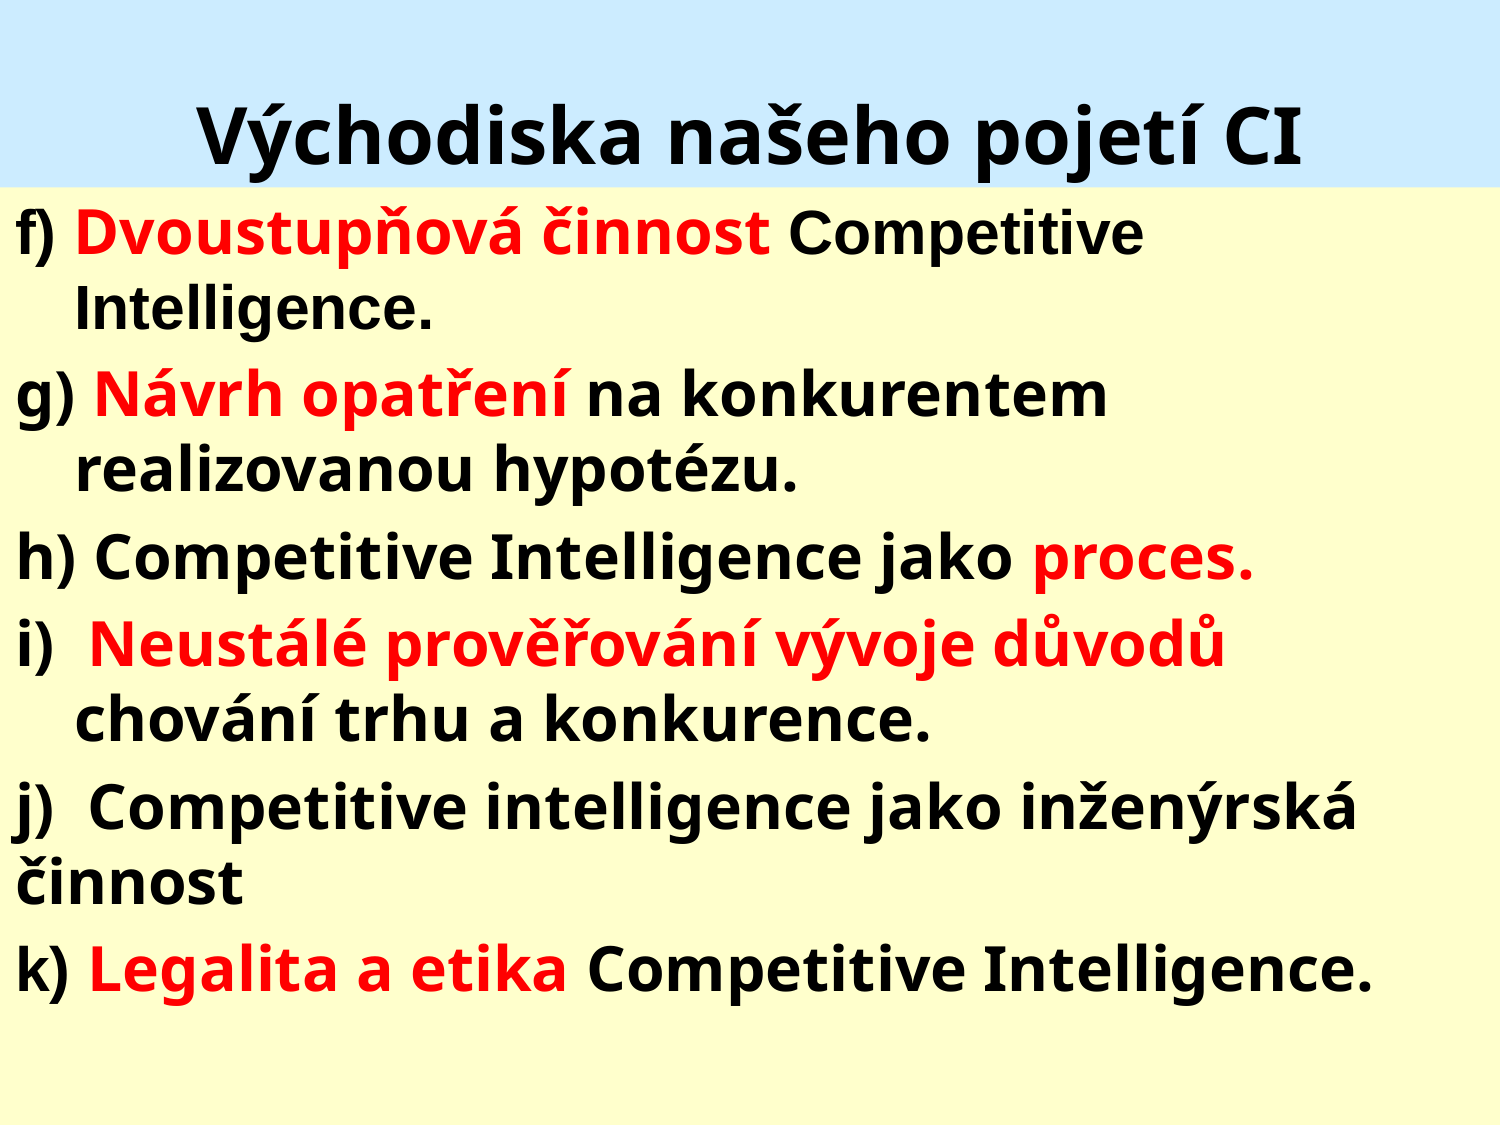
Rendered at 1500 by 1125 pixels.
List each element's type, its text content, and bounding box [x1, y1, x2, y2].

list f) Dvoustupňová činnost Competitive Intelligence. g) Návrh opatření na konkurentem realizovanou hypotézu. h) Competitive Intelligence jako proces. i) Neustálé prověřování vývoje důvodů chování trhu a konkurence. j) Competitive intelligence jako inženýrská činnost k) Legalita a etika Competitive Intelligence. [0, 188, 1500, 1125]
title Východiska našeho pojetí CI [0, 0, 1500, 188]
